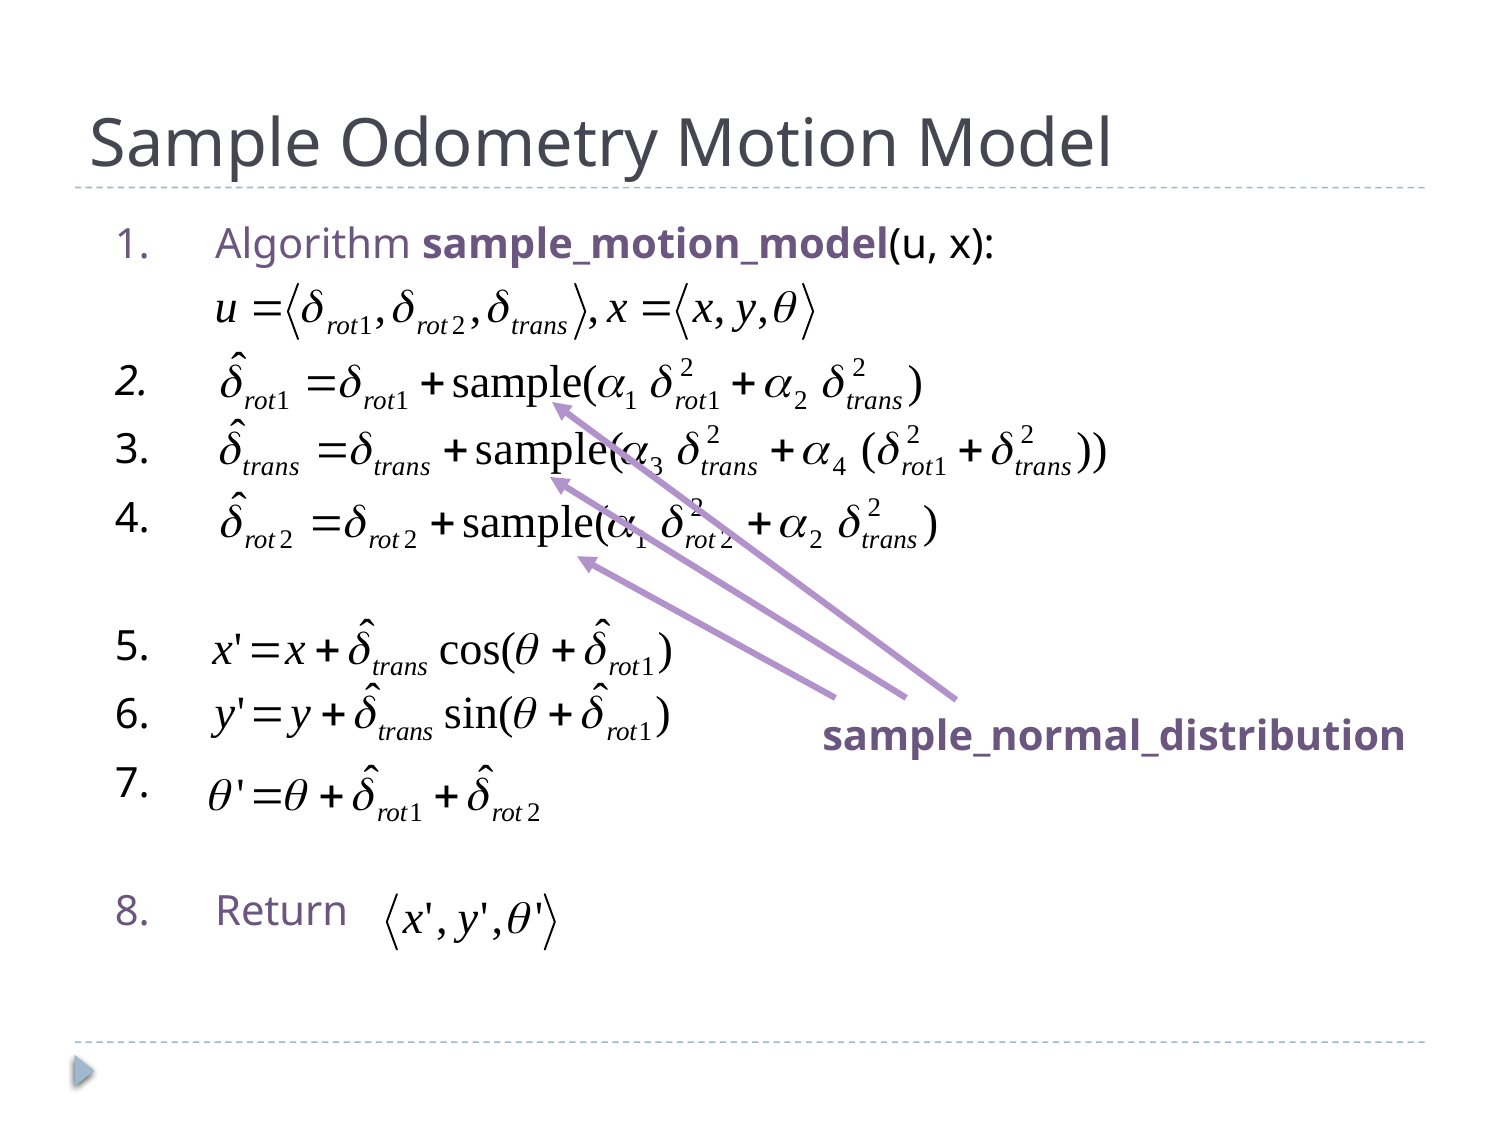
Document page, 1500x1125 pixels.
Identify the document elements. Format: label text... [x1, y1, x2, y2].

title Sample Odometry Motion Model [75, 37, 1425, 188]
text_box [208, 272, 823, 351]
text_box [202, 755, 551, 834]
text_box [212, 410, 543, 485]
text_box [202, 610, 543, 674]
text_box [549, 401, 1463, 762]
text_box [377, 883, 568, 961]
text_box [213, 483, 543, 561]
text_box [202, 674, 543, 753]
text_box Algorithm sample_motion_model(u, x): Return [100, 199, 1480, 987]
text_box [212, 343, 931, 410]
